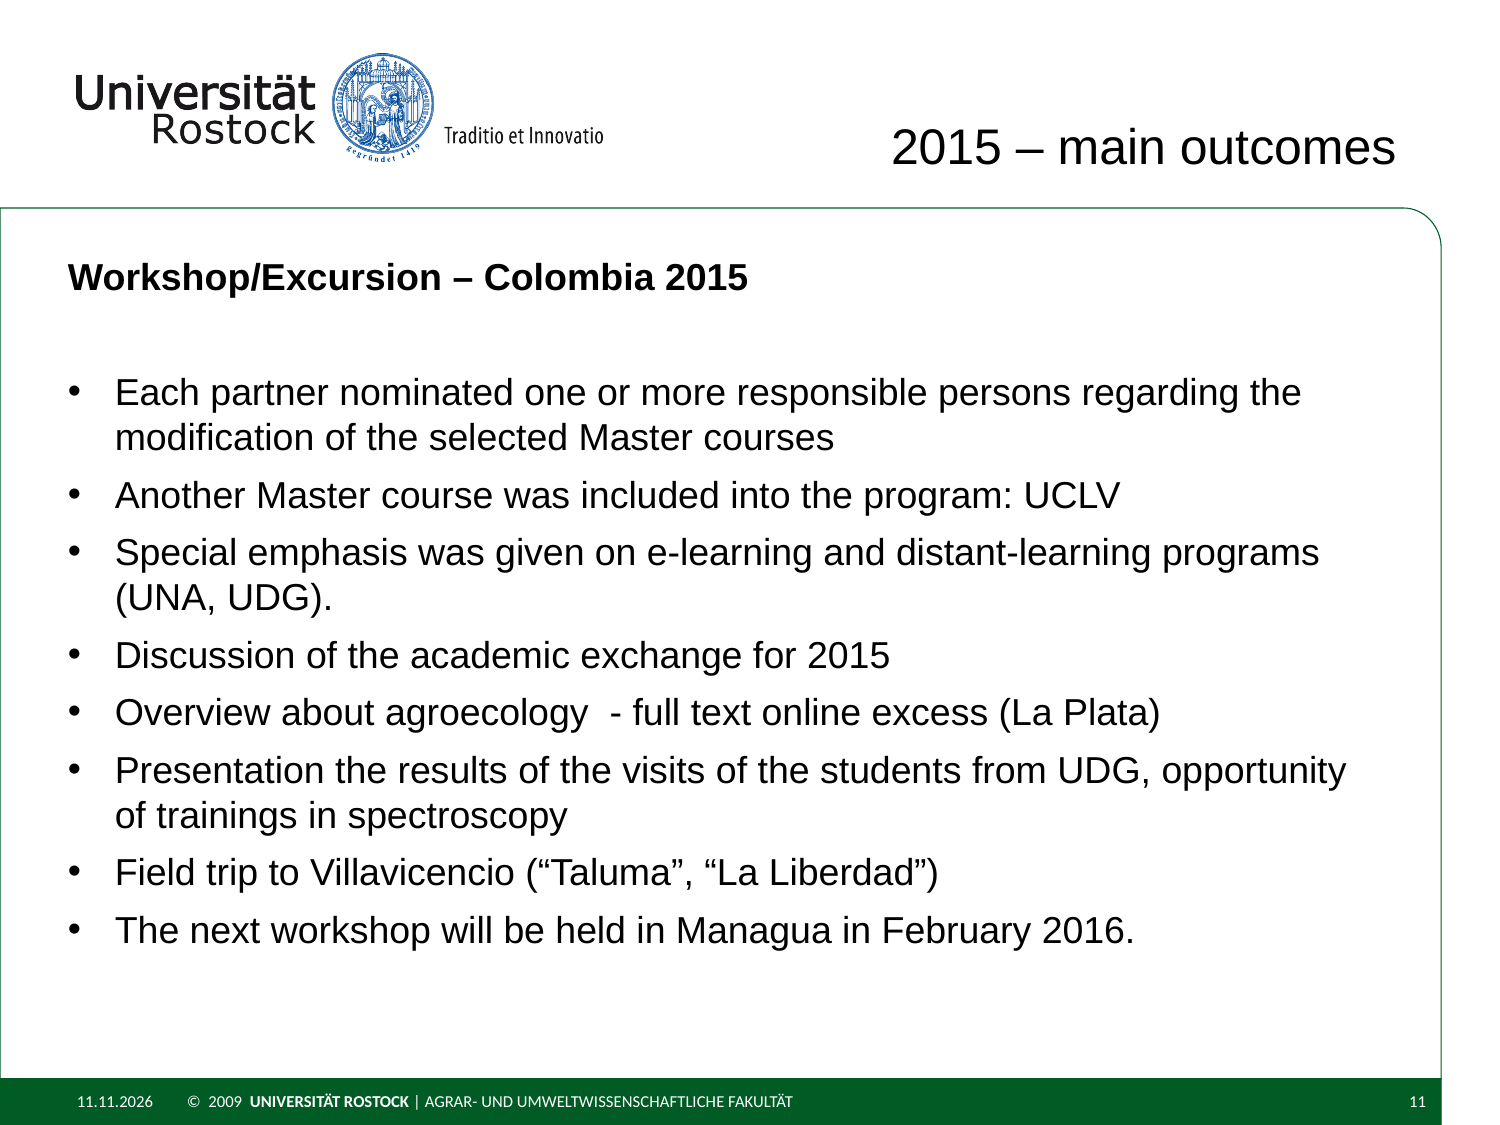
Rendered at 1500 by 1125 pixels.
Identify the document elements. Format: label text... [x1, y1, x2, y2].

text_box Workshop/Excursion – Colombia 2015 Each partner nominated one or more responsible persons regarding the modification of the selected Master courses Another Master course was included into the program: UCLV Special emphasis was given on e-learning and distant-learning programs (UNA, UDG). Discussion of the academic exchange for 2015 Overview about agroecology - full text online excess (La Plata) Presentation the results of the visits of the students from UDG, opportunity of trainings in spectroscopy Field trip to Villavicencio (“Taluma”, “La Liberdad”) The next workshop will be held in Managua in February 2016. [53, 245, 1388, 1125]
slide_number 11 [1388, 1077, 1442, 1125]
picture [76, 53, 603, 162]
text_box 2015 – main outcomes [649, 107, 1412, 183]
